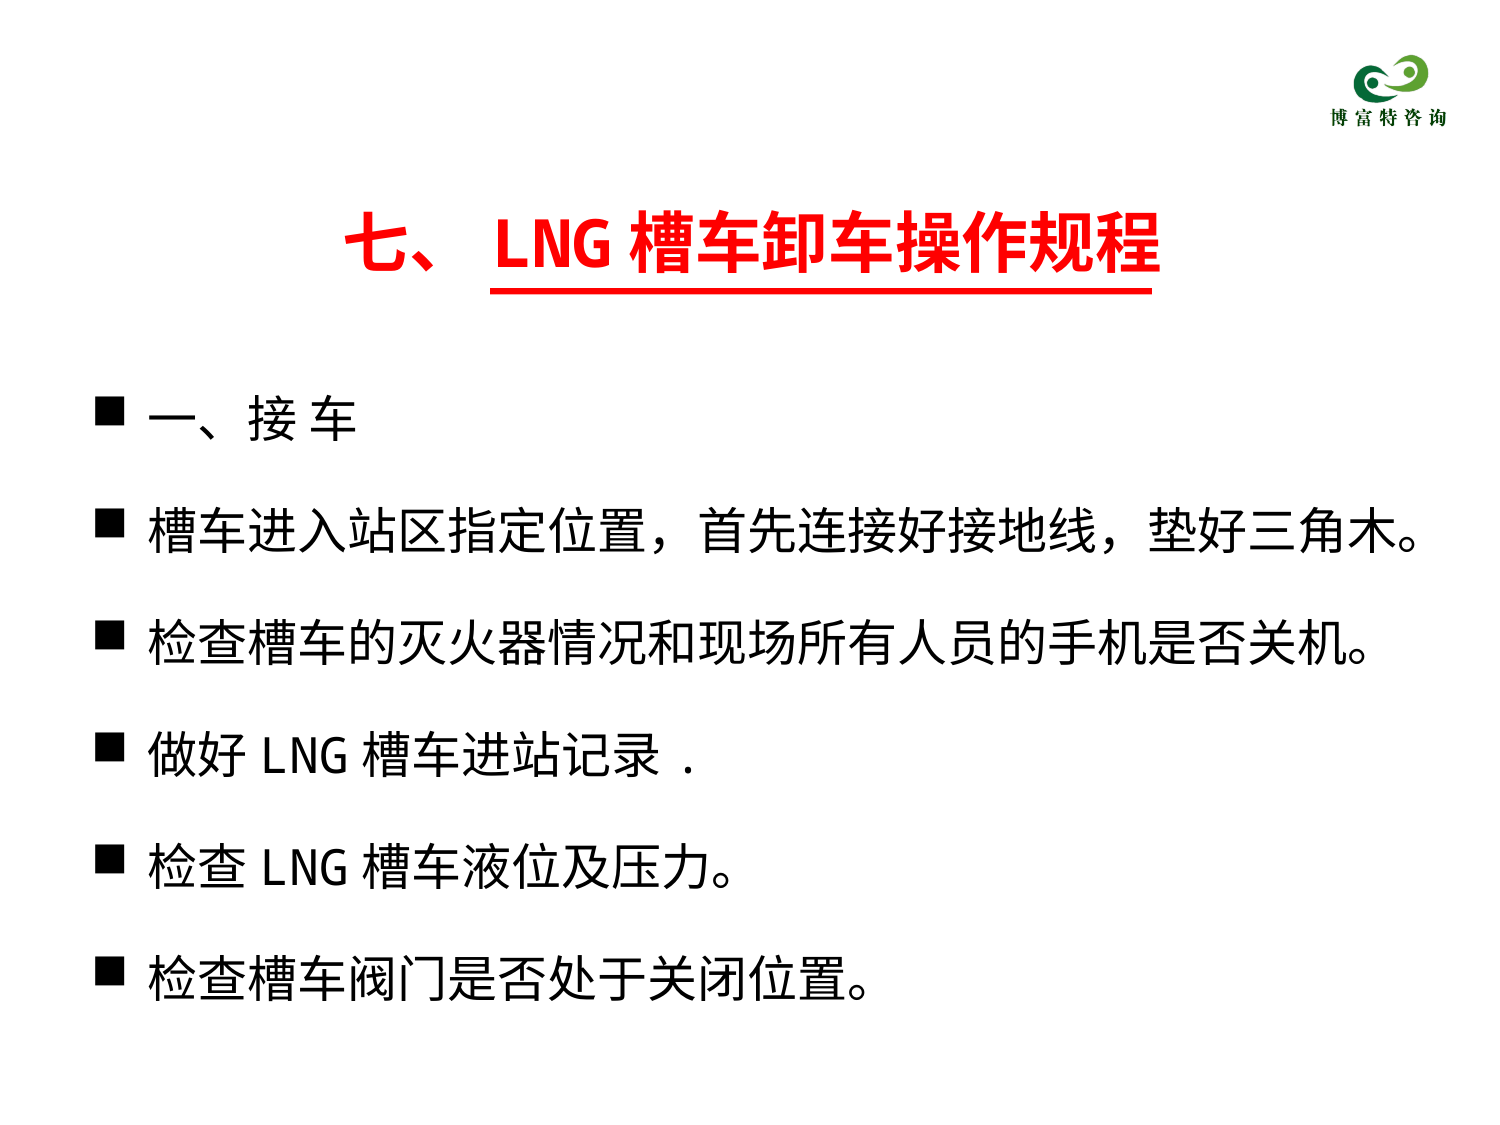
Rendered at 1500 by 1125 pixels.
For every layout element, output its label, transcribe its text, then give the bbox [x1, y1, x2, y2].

list 一、接 车 槽车进入站区指定位置，首先连接好接地线，垫好三角木。 检查槽车的灭火器情况和现场所有人员的手机是否关机。 做好LNG槽车进站记录. 检查LNG槽车液位及压力。 检查槽车阀门是否处于关闭位置。 [76, 338, 1495, 965]
picture [1316, 54, 1465, 129]
title 七、LNG槽车卸车操作规程 [76, 178, 1429, 303]
